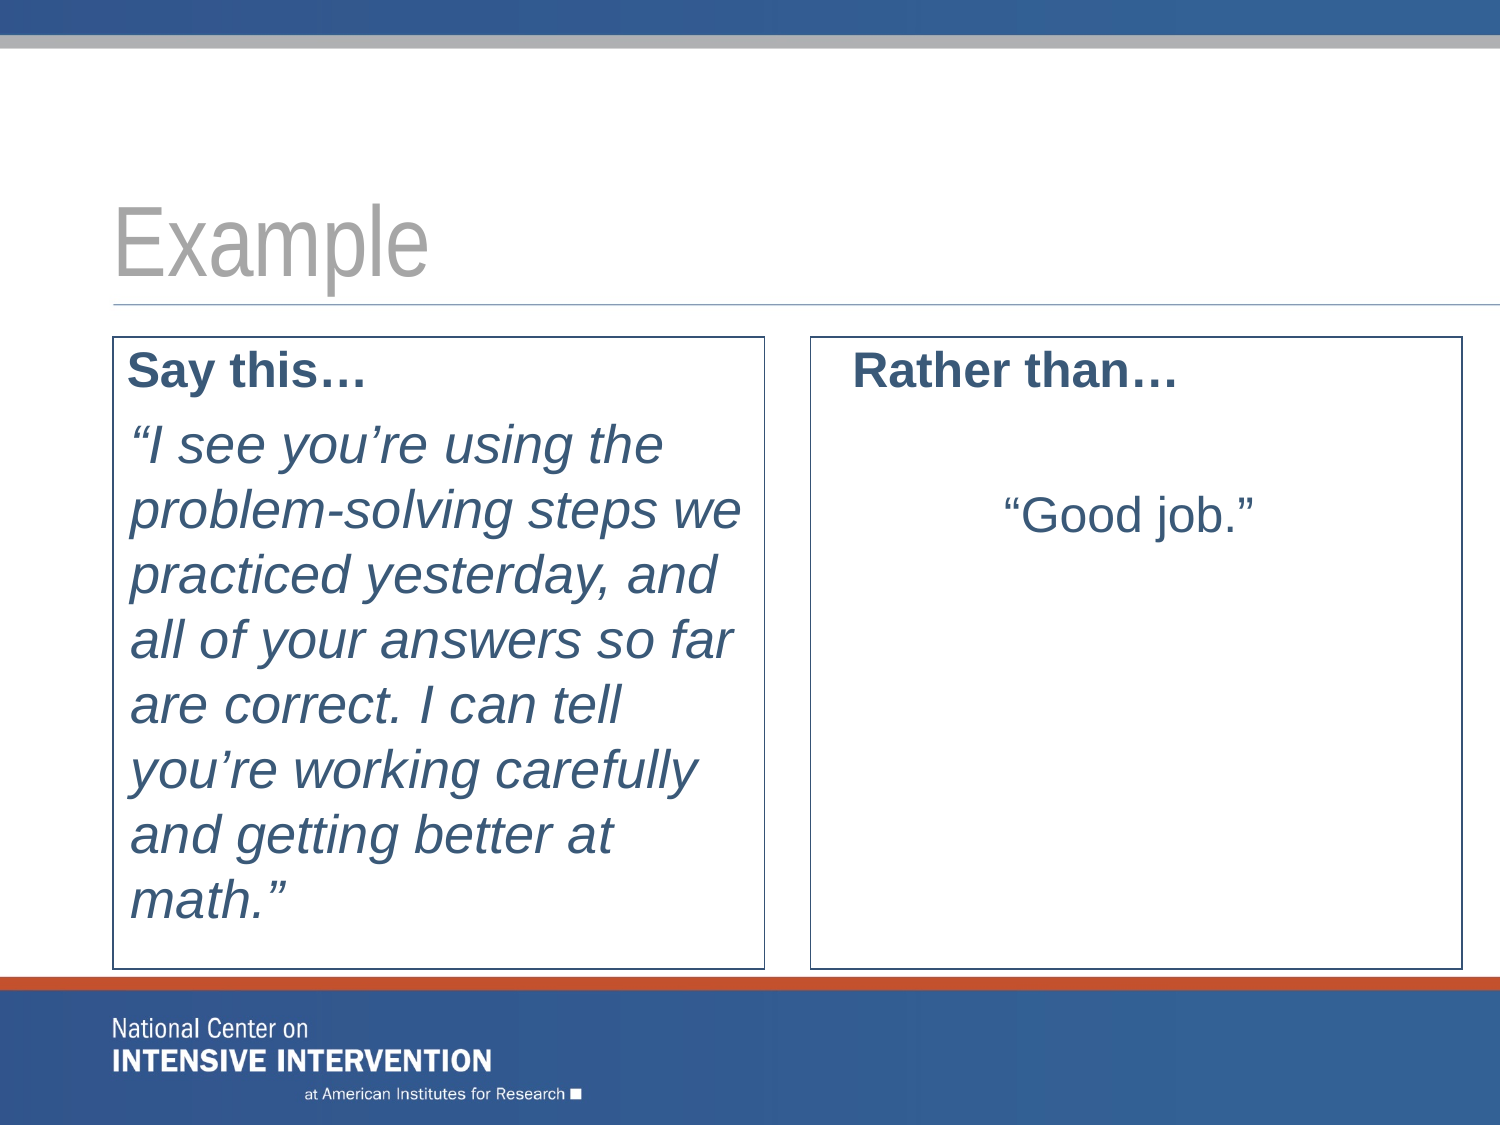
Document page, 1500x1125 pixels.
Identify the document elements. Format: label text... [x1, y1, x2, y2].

picture [0, 0, 1500, 1125]
list Say this… “I see you’re using the problem-solving steps we practiced yesterday, and all of your answers so far are correct. I can tell you’re working carefully and getting better at math.” [112, 336, 765, 970]
title Example [112, 51, 1463, 297]
list Rather than… “Good job.” [810, 336, 1463, 970]
